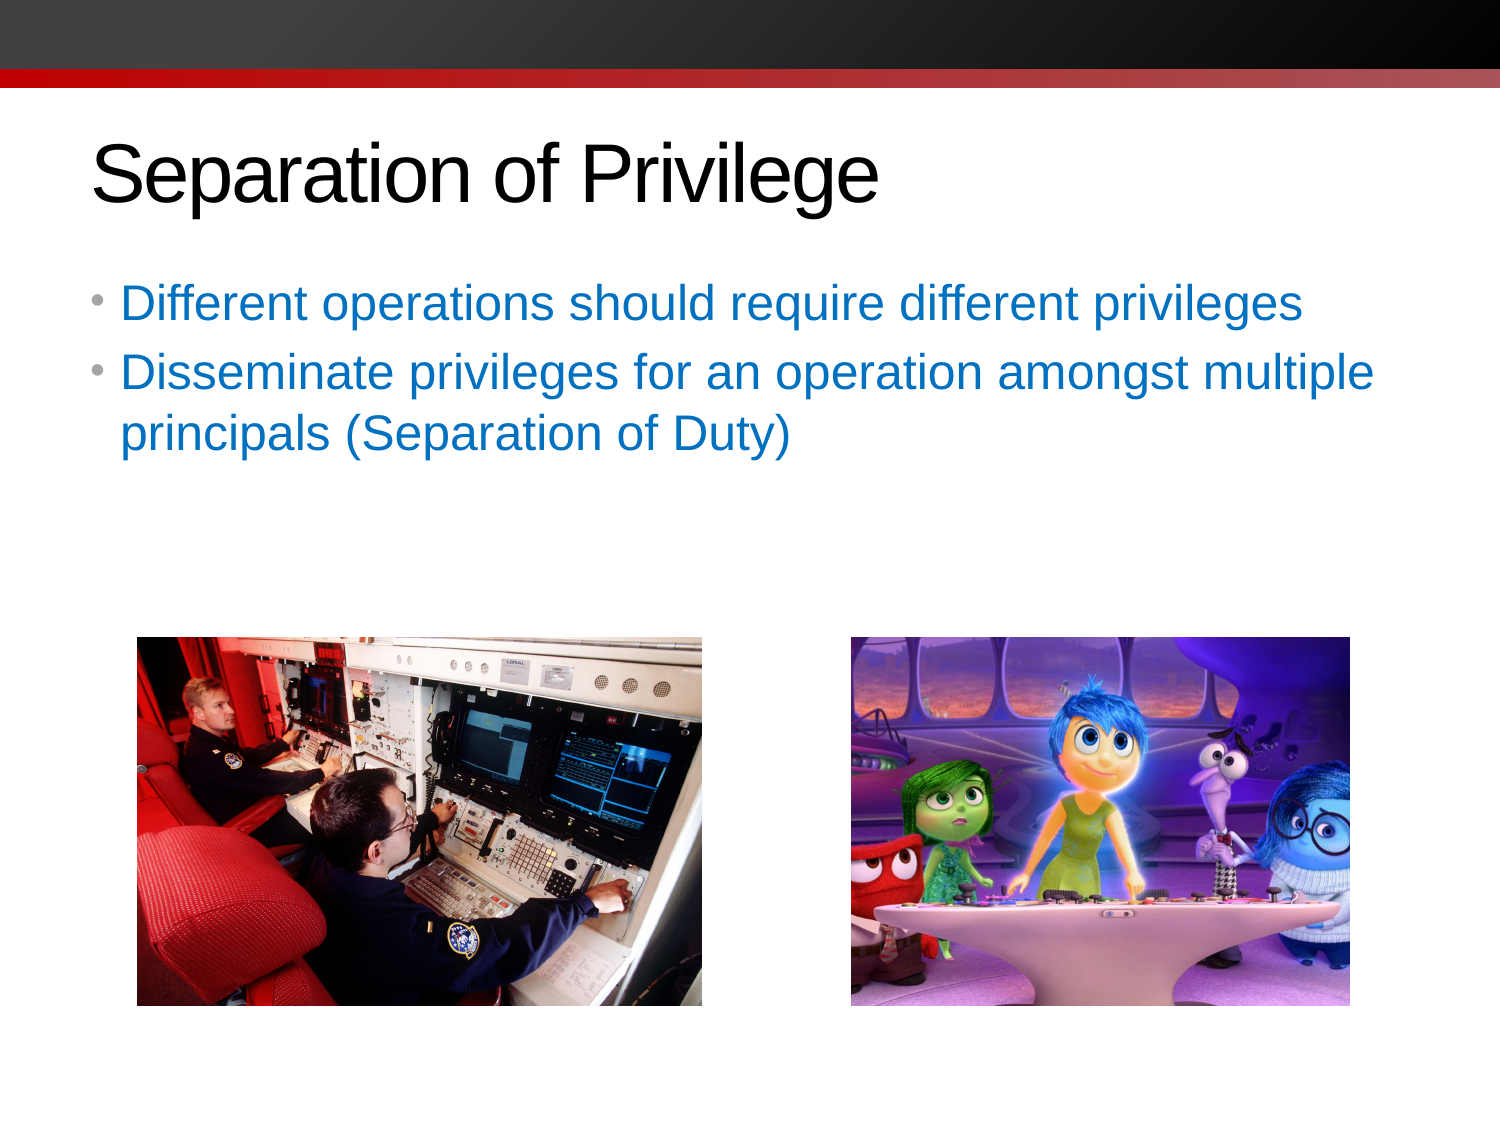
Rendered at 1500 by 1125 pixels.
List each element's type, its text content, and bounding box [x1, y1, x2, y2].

title Separation of Privilege [75, 87, 1425, 250]
list Different operations should require different privileges Disseminate privileges for an operation amongst multiple principals (Separation of Duty) [75, 262, 1425, 1063]
picture [851, 637, 1351, 1006]
picture [137, 637, 703, 1007]
